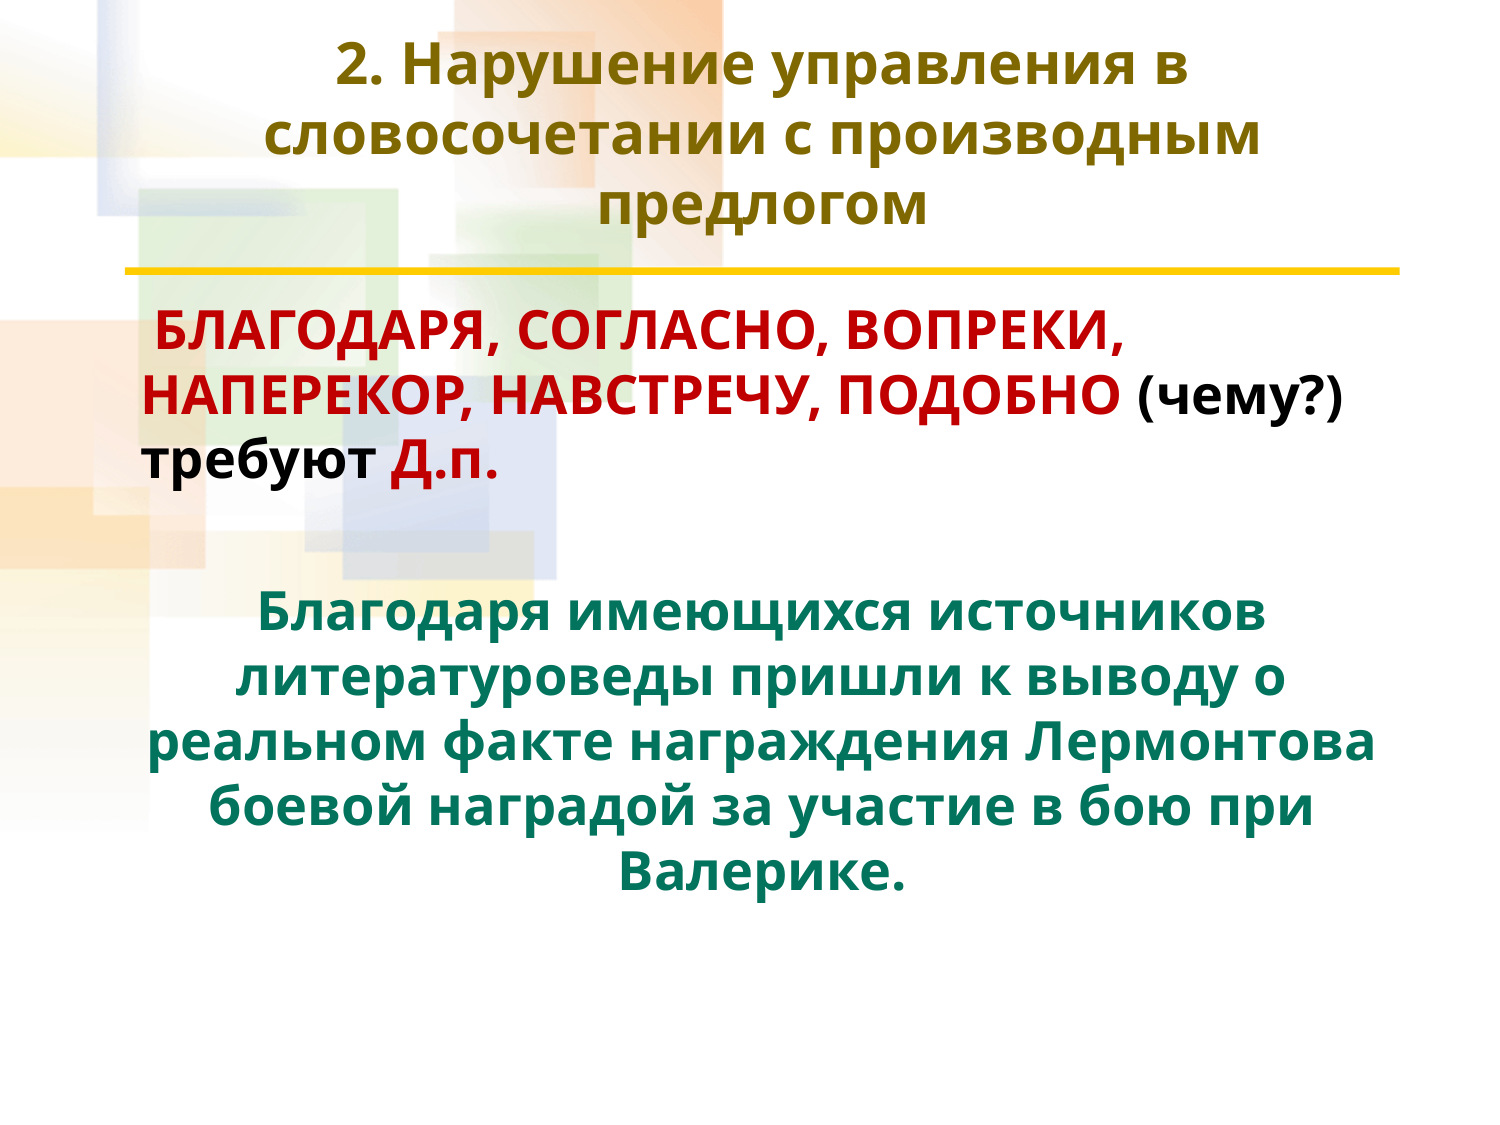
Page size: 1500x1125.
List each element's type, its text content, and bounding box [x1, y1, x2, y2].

picture [0, 0, 724, 900]
list Благодаря, согласно, вопреки, наперекор, навстречу, подобно (чему?) требуют Д.п. Благодаря имеющихся источников литературоведы пришли к выводу о реальном факте награждения Лермонтова боевой наградой за участие в бою при Валерике. [125, 287, 1400, 1013]
title 2. Нарушение управления в словосочетании с производным предлогом [112, 19, 1415, 244]
